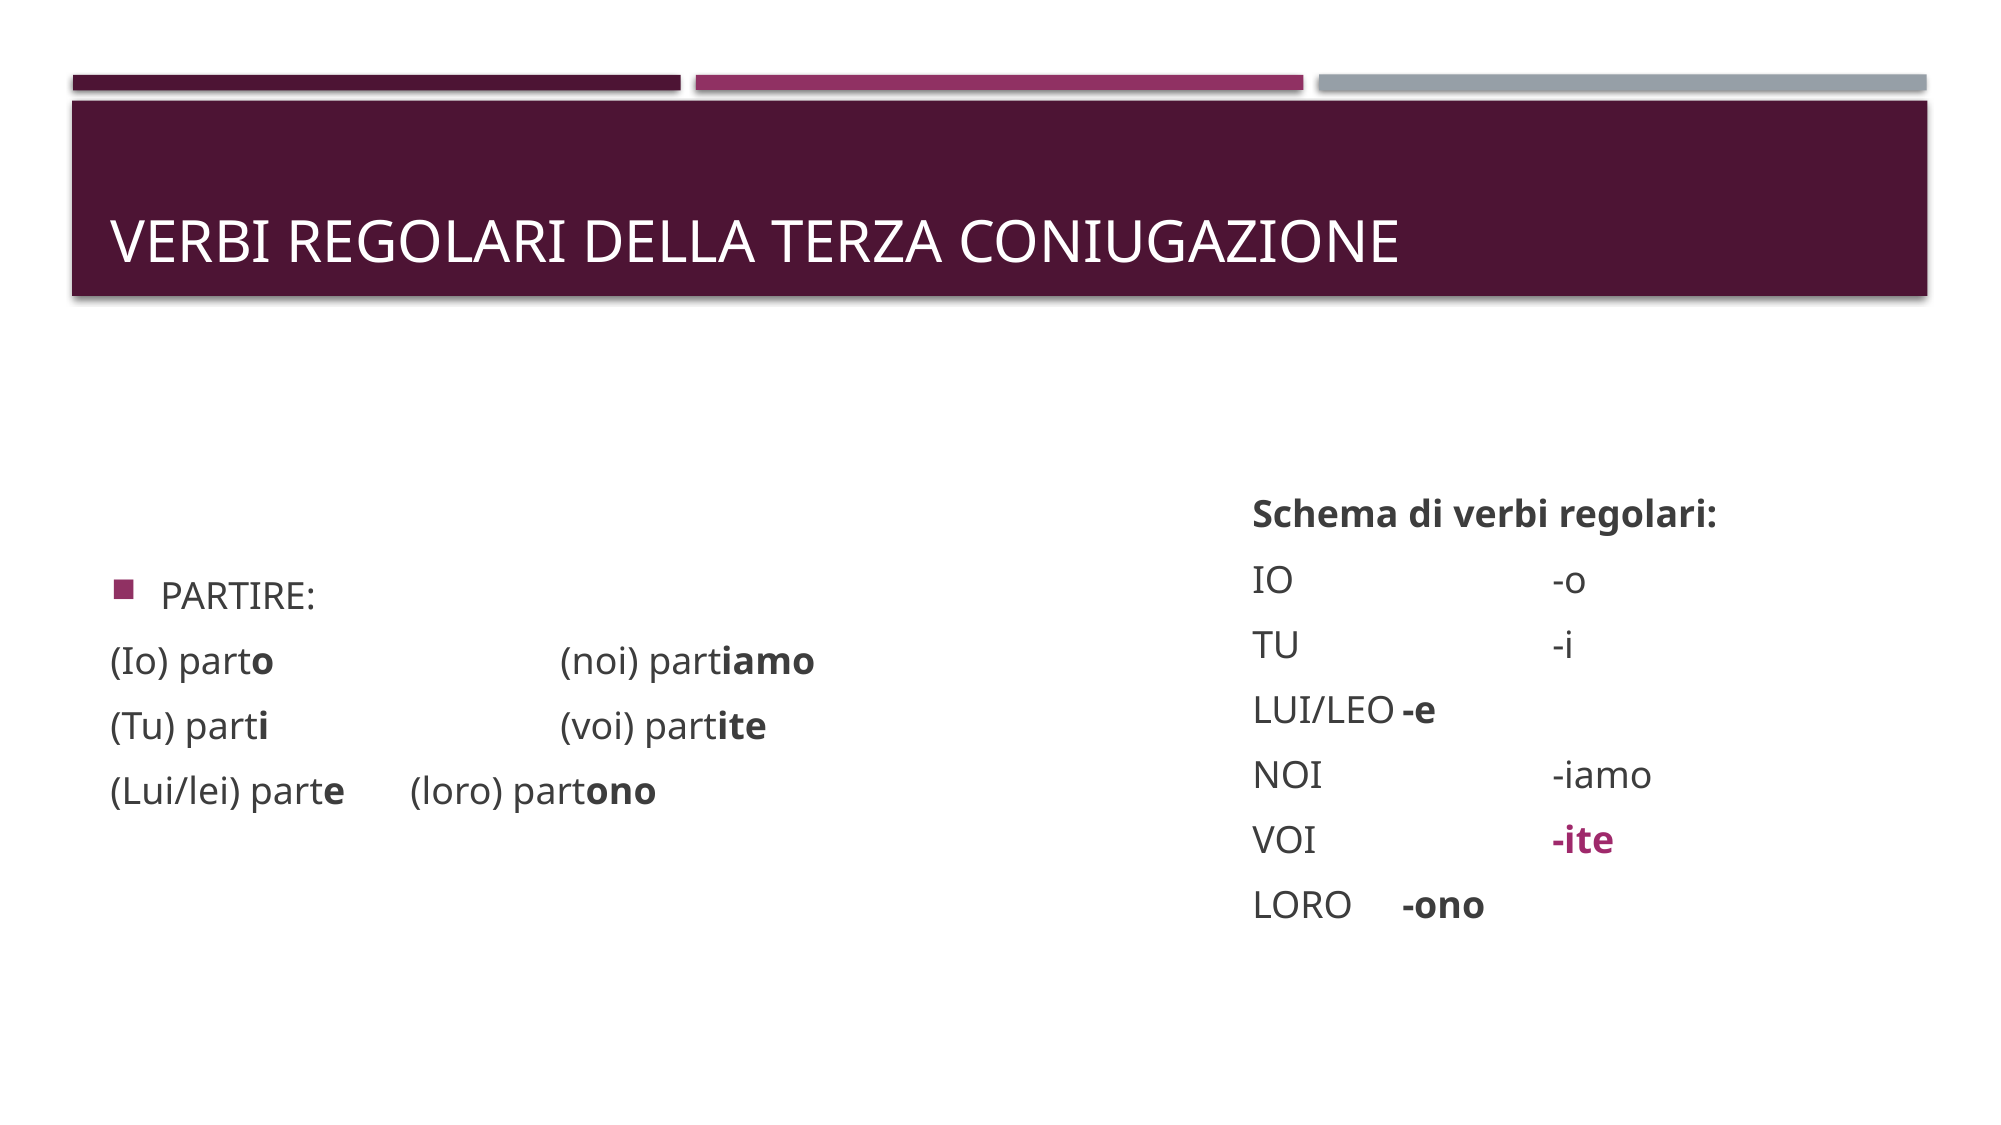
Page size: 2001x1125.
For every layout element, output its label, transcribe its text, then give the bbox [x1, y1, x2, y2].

text_box Schema di verbi regolari: IO -o TU -i LUI/LEO -e NOI -iamo VOI -ite LORO -ono [1237, 406, 1858, 1010]
list PARTIRE: (Io) parto (noi) partiamo (Tu) parti (voi) partite (Lui/lei) parte (loro) partono [95, 357, 1050, 962]
title Verbi regolari della terza coniugazione [95, 115, 1905, 282]
